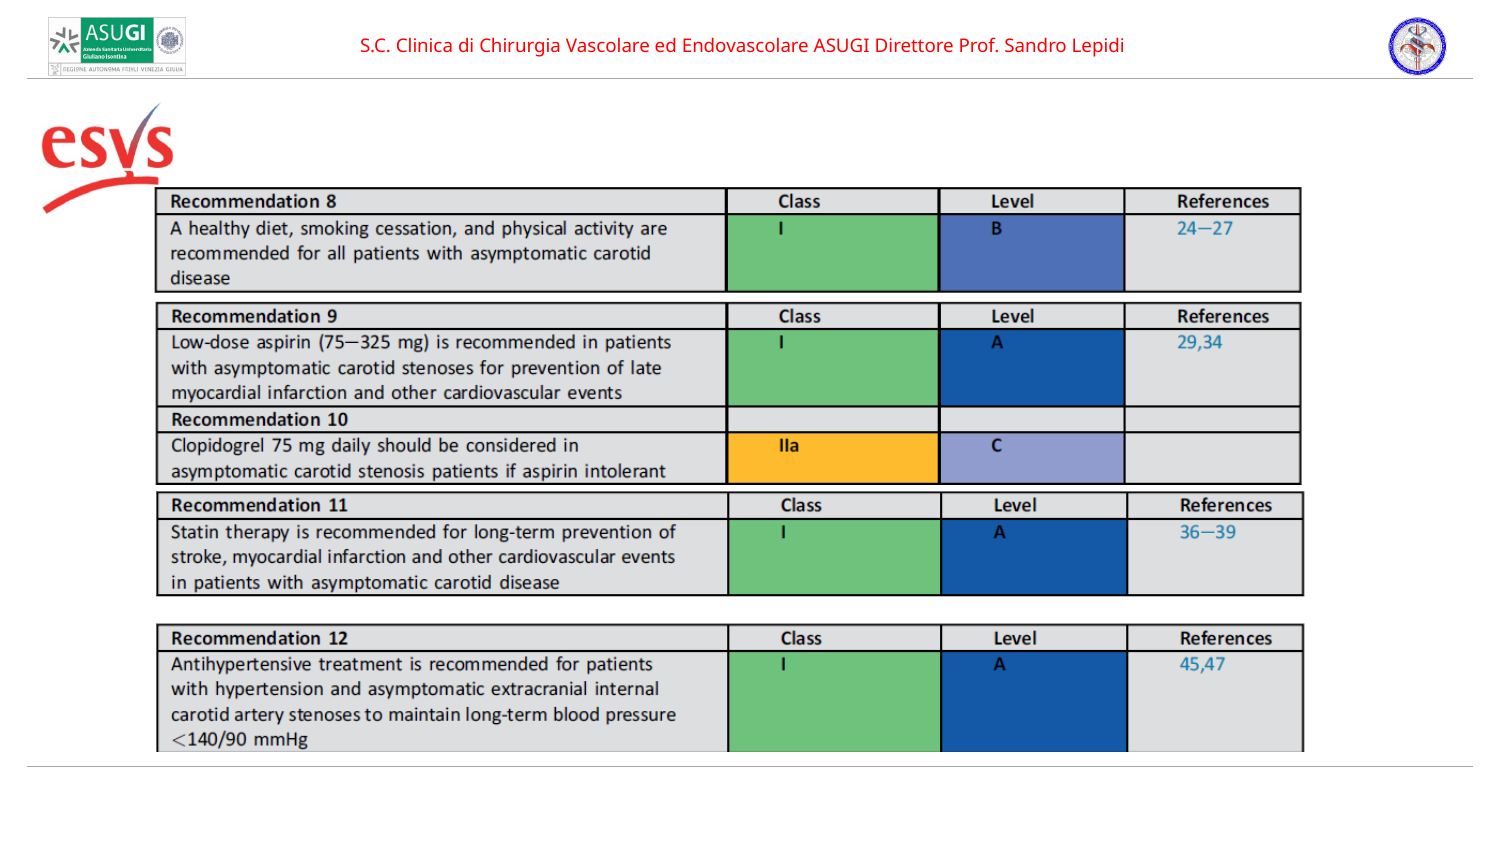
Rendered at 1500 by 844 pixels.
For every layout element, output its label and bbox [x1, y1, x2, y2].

picture [1387, 16, 1447, 76]
picture [24, 90, 1304, 293]
list [109, 180, 1396, 717]
picture [48, 17, 186, 76]
text_box [15, 14, 1485, 88]
picture [153, 300, 1304, 485]
picture [156, 490, 1307, 752]
